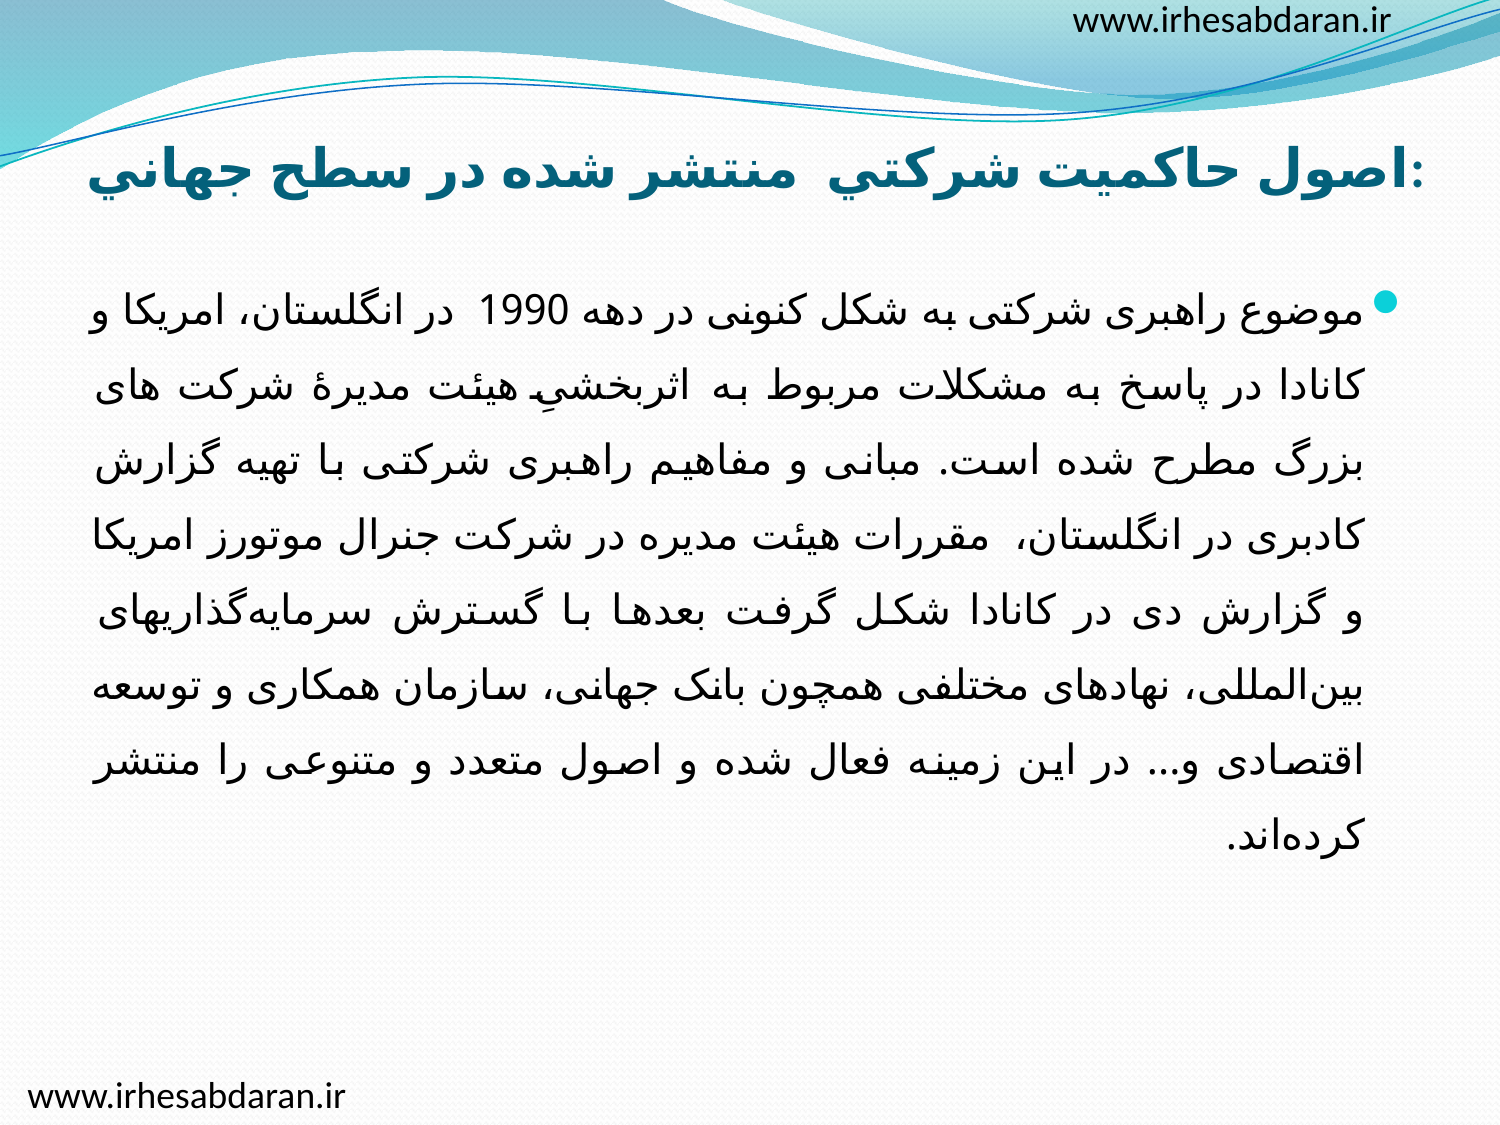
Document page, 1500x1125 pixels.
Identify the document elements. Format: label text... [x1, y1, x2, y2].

text_box www.irhesabdaran.ir [1057, 0, 1500, 48]
text_box www.irhesabdaran.ir [12, 1063, 772, 1124]
list موضوع راهبری شرکتی به شکل کنونی در دهه 1990 در انگلستان، امریکا و کانادا در پاسخ به مشکلا‌ت مربوط به اثربخشیِ هیئت مدیرۀ شرکت های بزرگ مطرح شده است. مبانی و مفاهیم راهبری شرکتی با تهیه گزارش کادبری در انگلستان، مقررات هیئت مدیره در شرکت جنرال موتورز امریکا و گزارش دی در کانادا شکل گرفت بعدها با گسترش سرمایه‌گذاریهای بین‌المللی، نهادهای مختلفی همچون بانک جهانی، سازمان همکاری و توسعه اقتصادی و... در این زمینه فعال شده و اصول متعدد و متنوعی را منتشر کرده‌اند. [75, 249, 1425, 1038]
title اصول حاكميت شركتي منتشر شده در سطح جهاني: [75, 115, 1425, 249]
